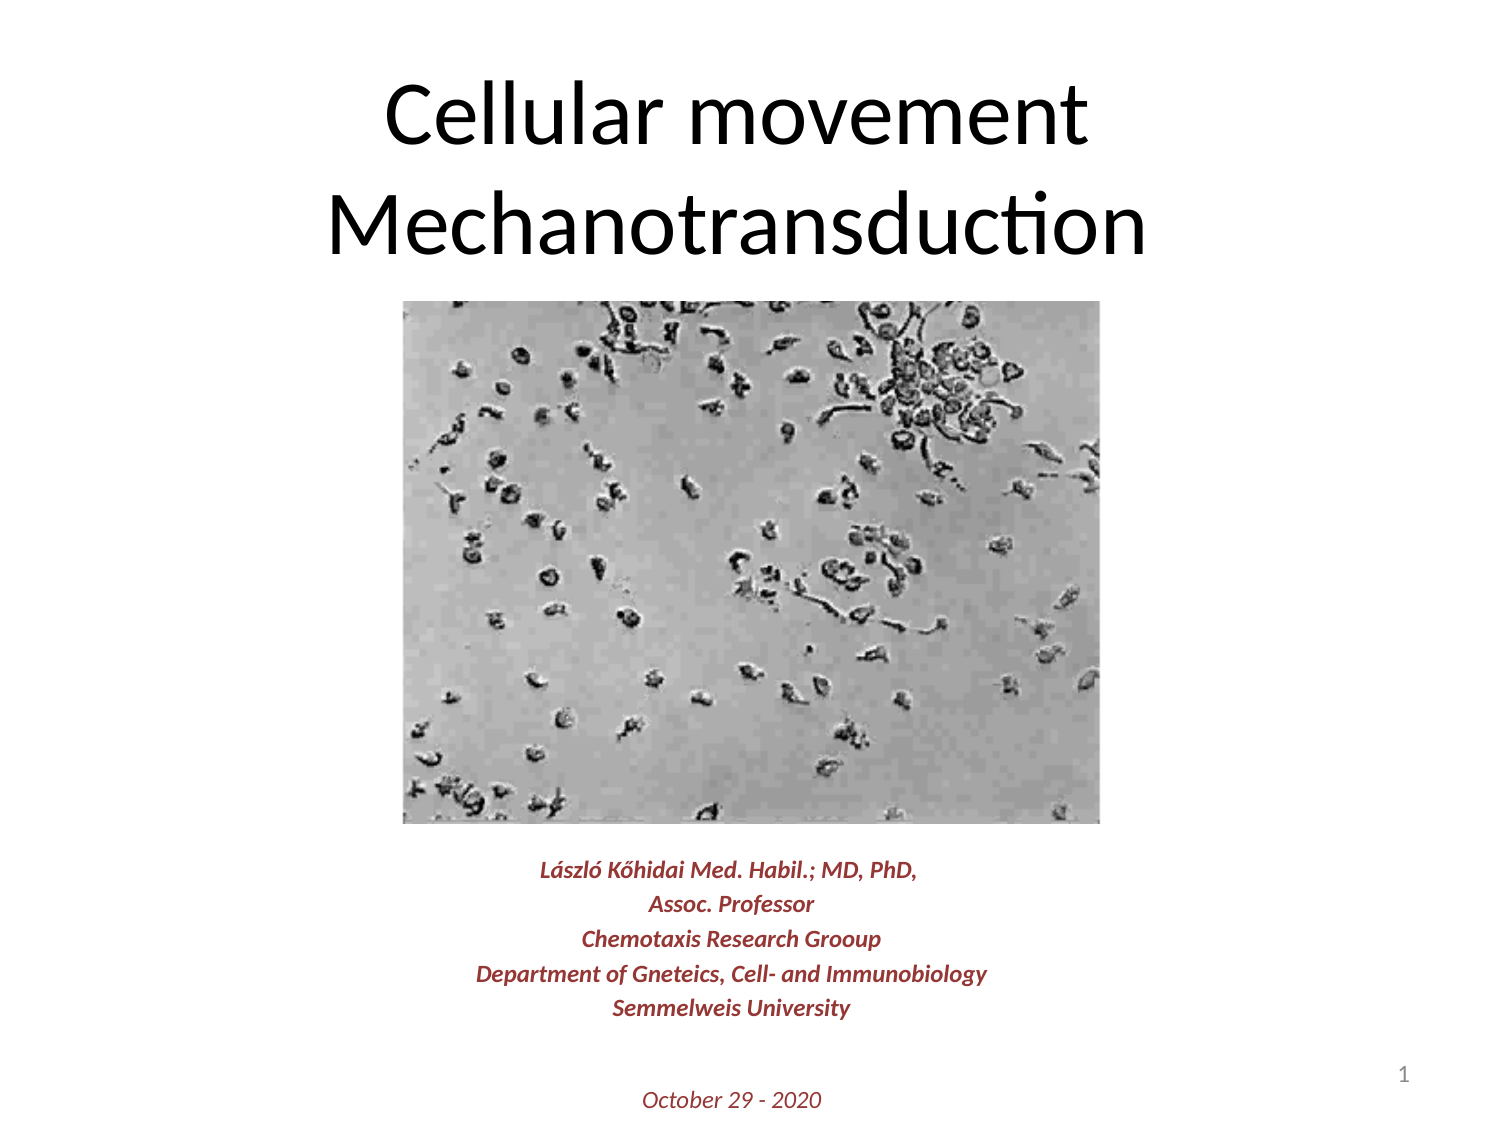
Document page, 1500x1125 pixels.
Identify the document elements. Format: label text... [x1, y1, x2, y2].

title Cellular movement Mechanotransduction [100, 42, 1376, 284]
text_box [397, 300, 1103, 825]
slide_number 1 [1074, 1042, 1425, 1103]
subtitle László Kőhidai Med. Habil.; MD, PhD, Assoc. Professor Chemotaxis Research Grooup Department of Gneteics, Cell- and Immunobiology Semmelweis University October 29 - 2020 [206, 846, 1257, 1125]
